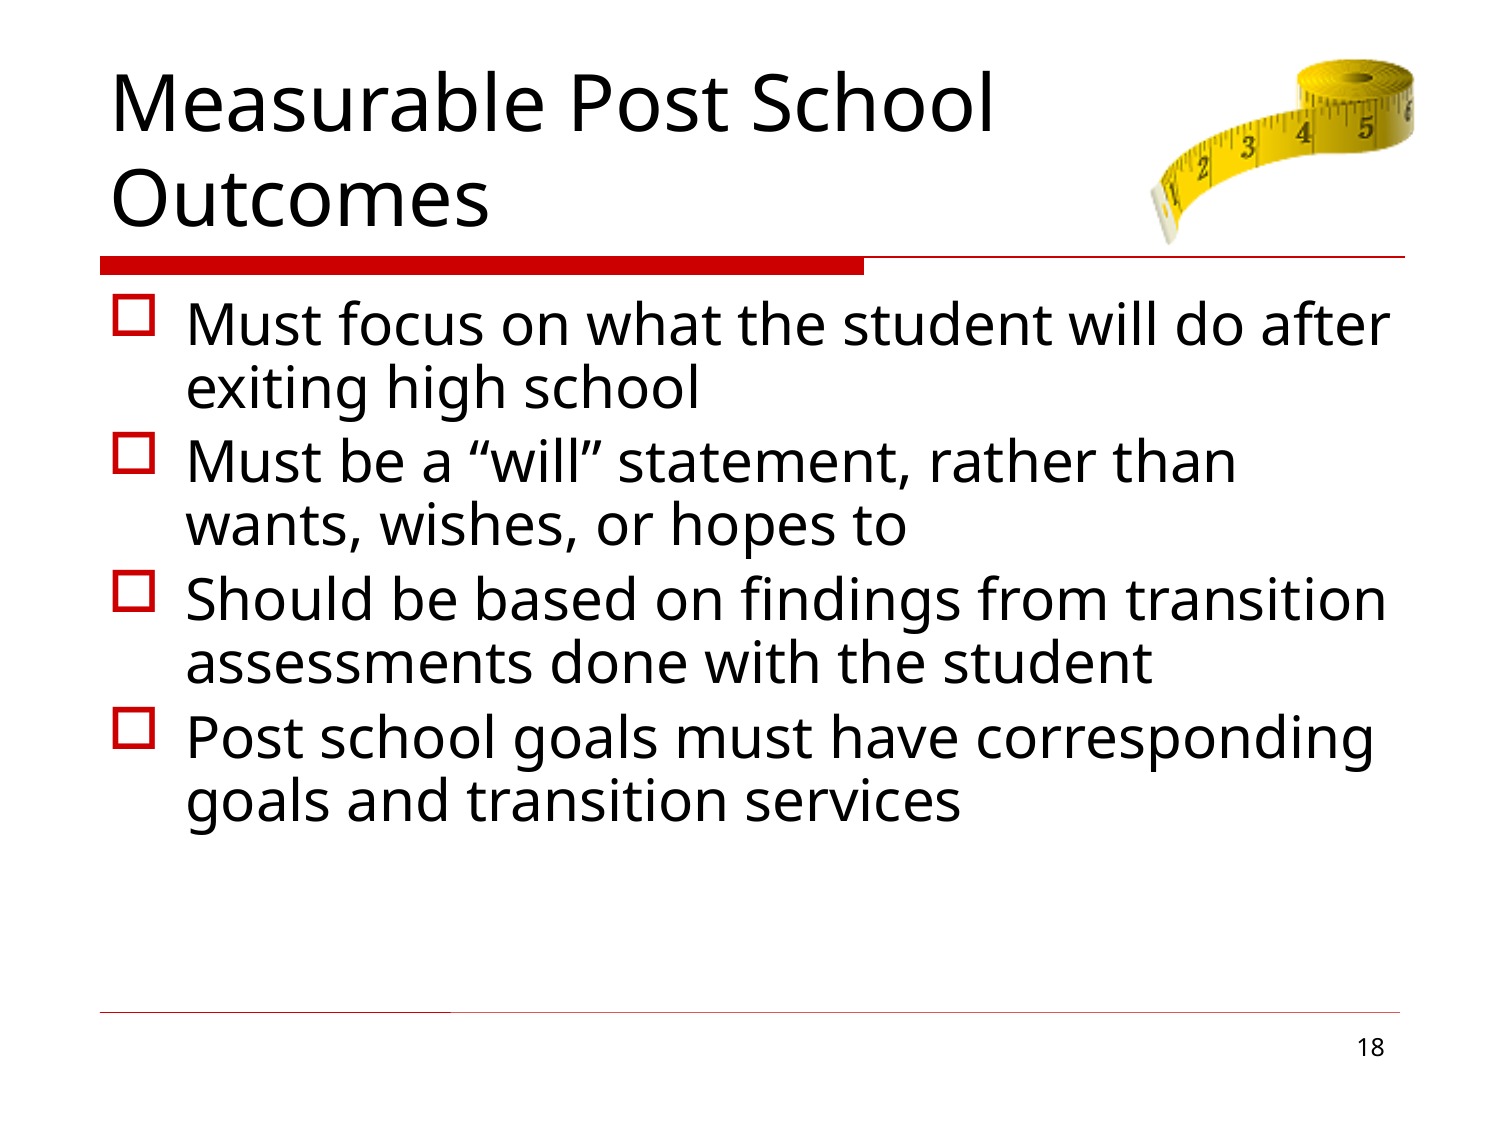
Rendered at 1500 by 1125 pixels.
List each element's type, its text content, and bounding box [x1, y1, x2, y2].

slide_number 18 [1074, 1024, 1401, 1103]
picture [1137, 0, 1438, 301]
list Must focus on what the student will do after exiting high school Must be a “will” statement, rather than wants, wishes, or hopes to Should be based on findings from transition assessments done with the student Post school goals must have corresponding goals and transition services [92, 287, 1426, 1051]
title Measurable Post School Outcomes [93, 49, 1132, 250]
